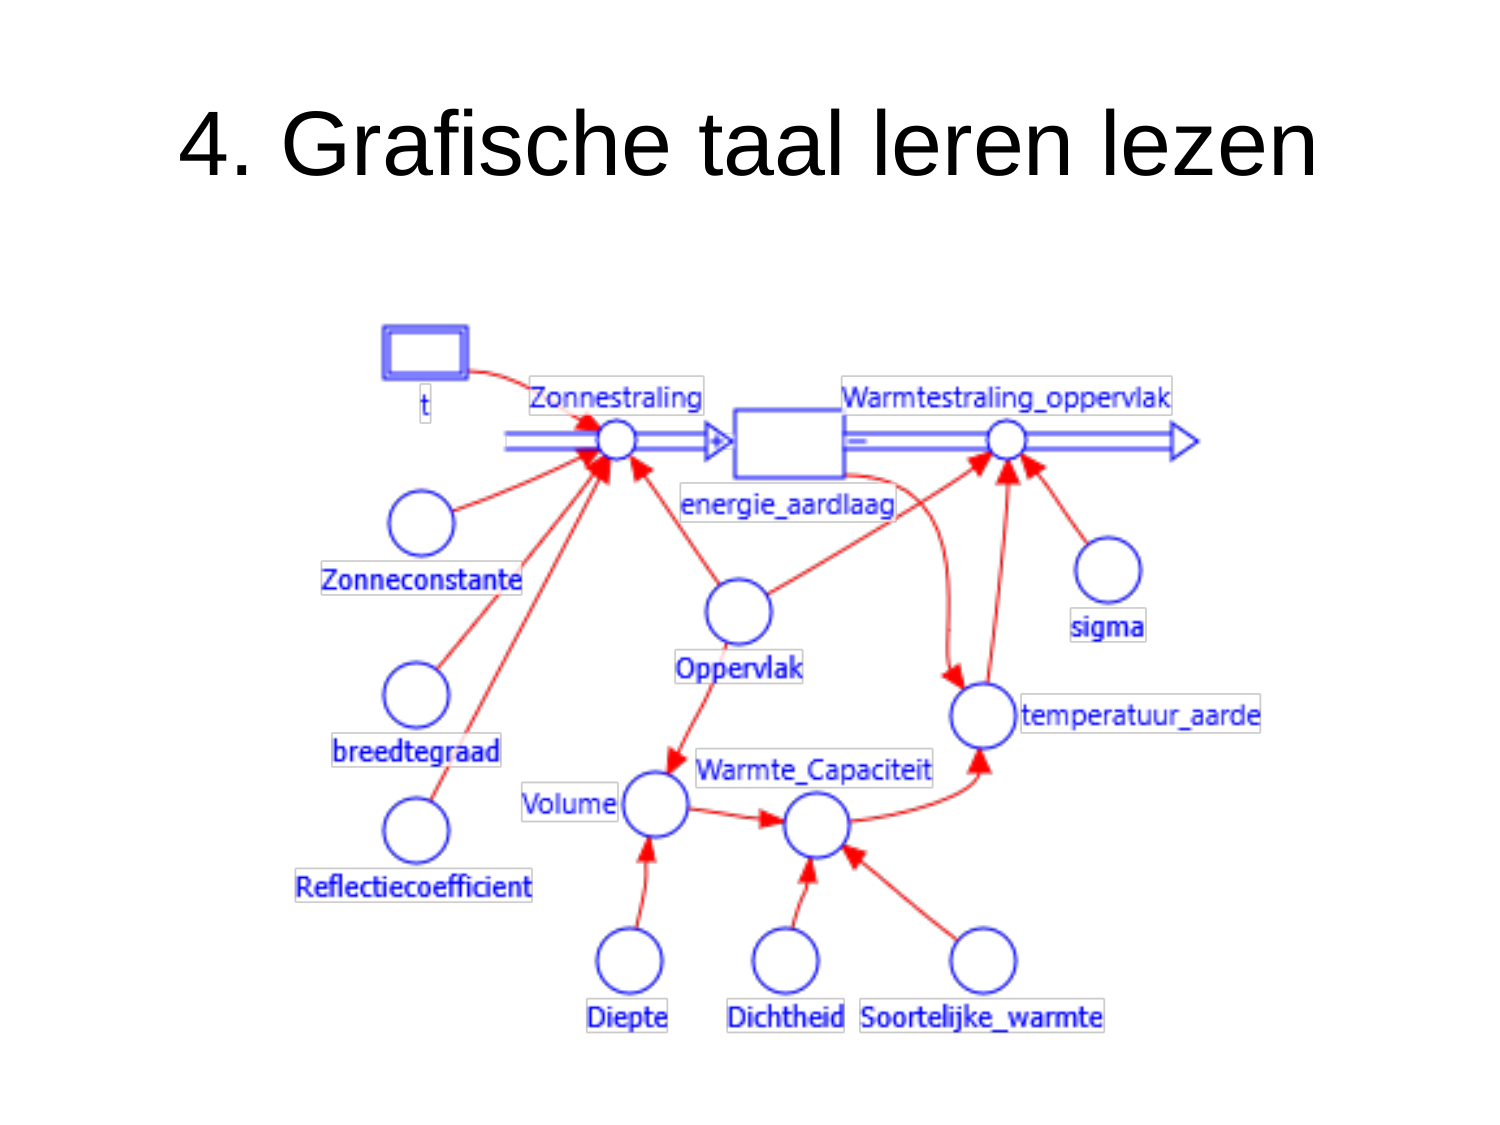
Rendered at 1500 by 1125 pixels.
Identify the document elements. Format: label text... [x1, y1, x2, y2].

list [265, 278, 1282, 1045]
title 4. Grafische taal leren lezen [75, 45, 1425, 233]
